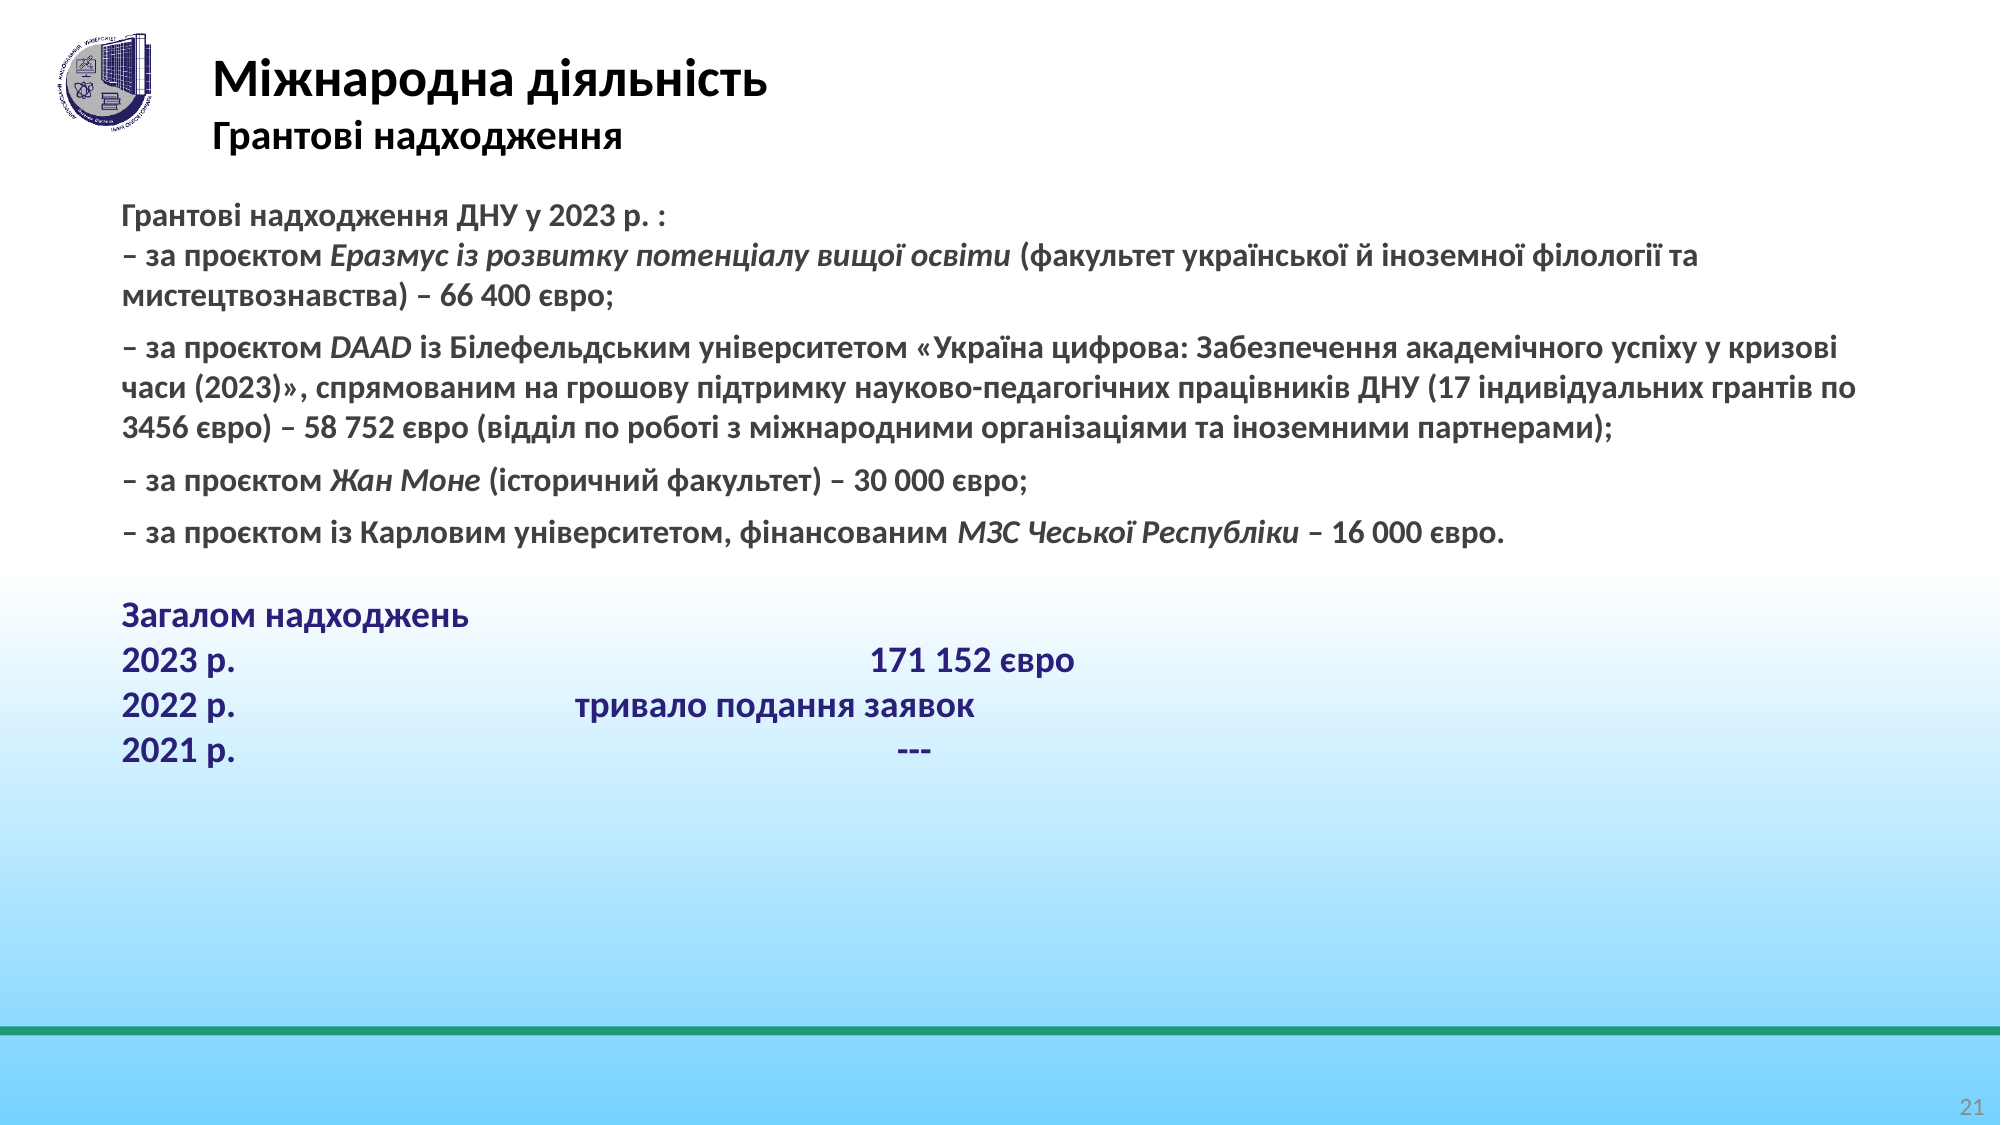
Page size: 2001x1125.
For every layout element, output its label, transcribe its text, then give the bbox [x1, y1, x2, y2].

slide_number 21 [1885, 1085, 2000, 1125]
text_box Грантові надходження ДНУ у 2023 р. : – за проєктом Еразмус із розвитку потенціалу вищої освіти (факультет української й іноземної філології та мистецтвознавства) – 66 400 євро; – за проєктом DAAD із Білефельдським університетом «Україна цифрова: Забезпечення академічного успіху у кризові часи (2023)», спрямованим на грошову підтримку науково-педагогічних працівників ДНУ (17 індивідуальних грантів по 3456 євро) – 58 752 євро (відділ по роботі з міжнародними організаціями та іноземними партнерами); – за проєктом Жан Моне (історичний факультет) – 30 000 євро; – за проєктом із Карловим університетом, фінансованим МЗС Чеської Республіки – 16 000 євро. Загалом надходжень 2023 р. 171 152 євро 2022 р. тривало подання заявок 2021 р. --- [106, 185, 1879, 818]
text_box Міжнародна діяльність Грантові надходження [197, 35, 1018, 165]
picture [42, 18, 171, 148]
